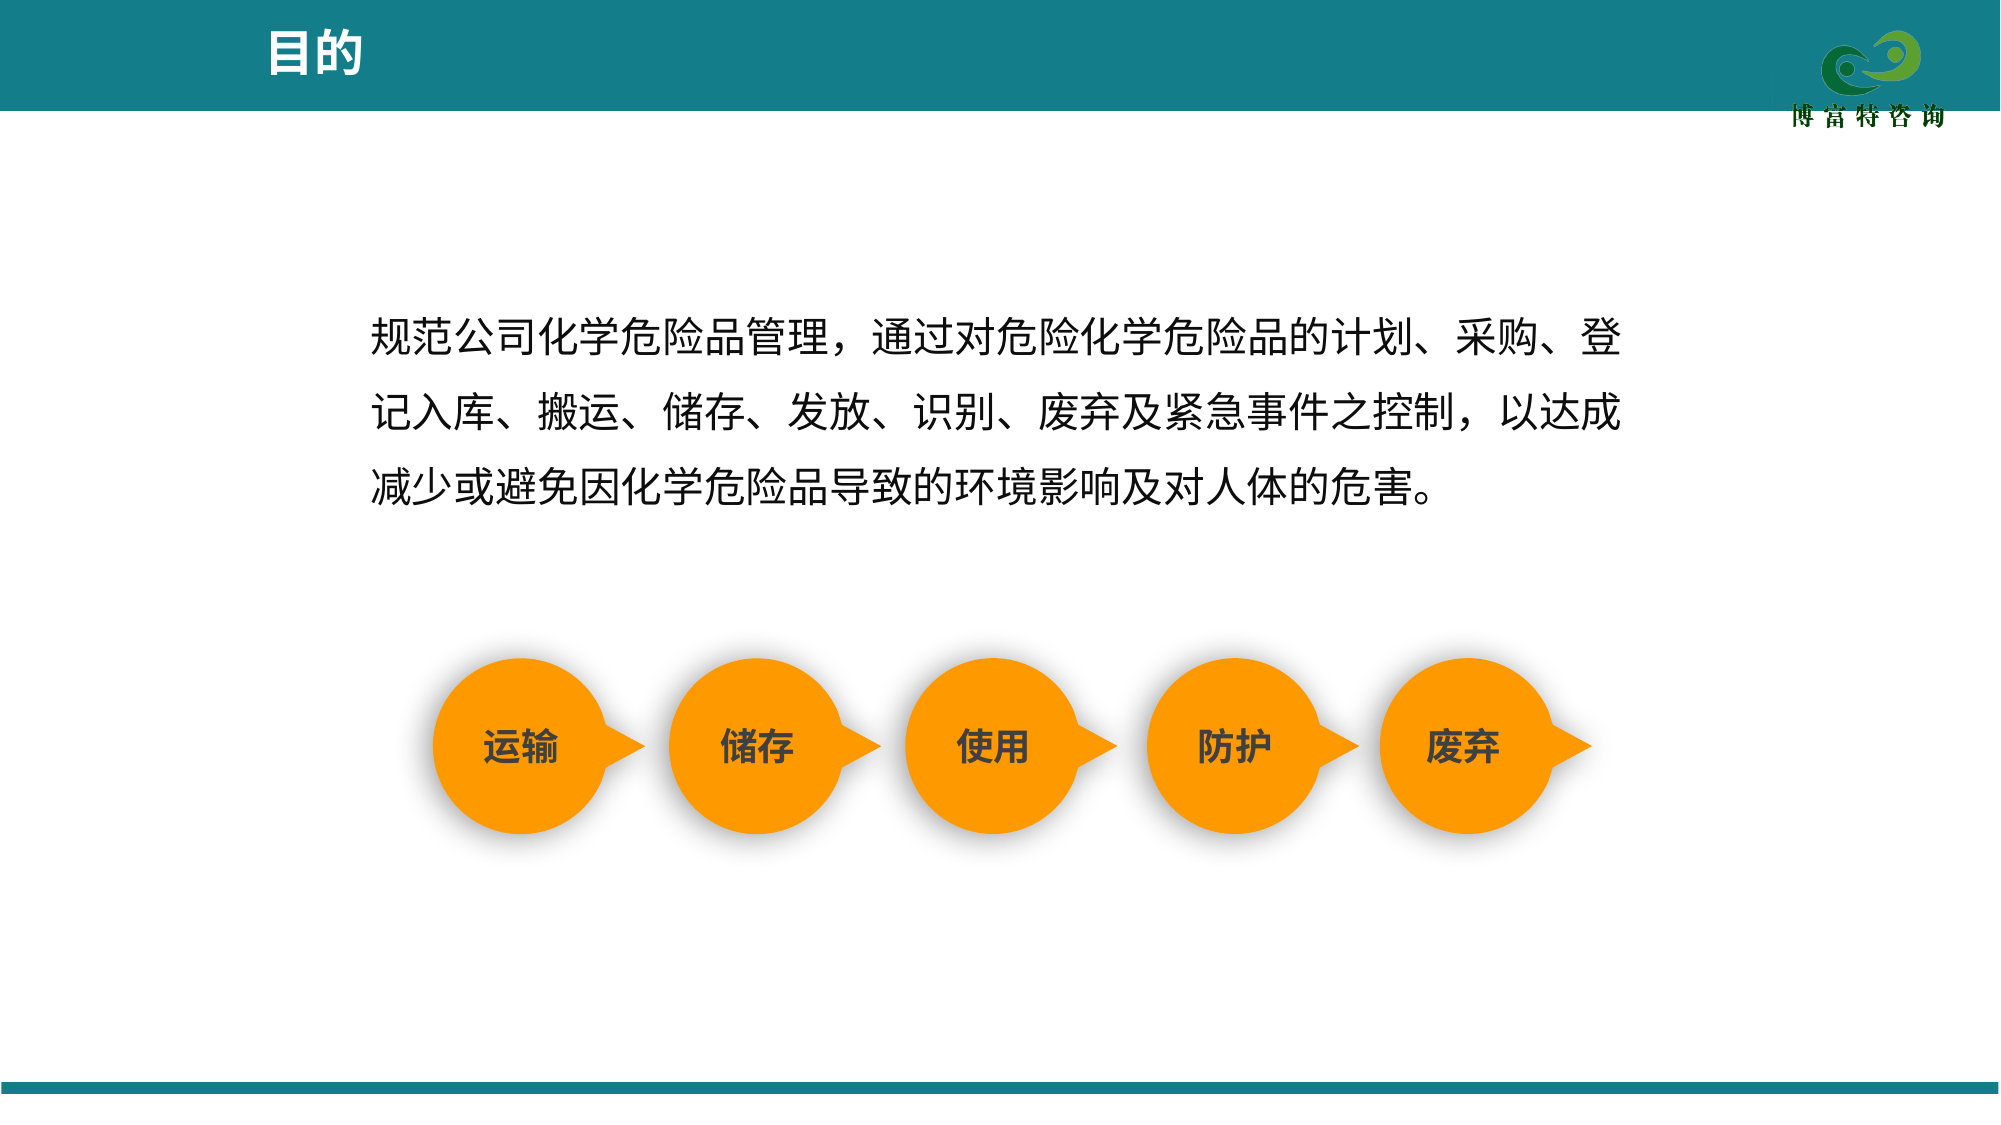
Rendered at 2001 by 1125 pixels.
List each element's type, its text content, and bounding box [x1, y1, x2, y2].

text_box 运输 [469, 715, 574, 776]
picture [1772, 30, 1969, 131]
text_box 储存 [704, 715, 811, 776]
text_box 防护 [1183, 715, 1288, 776]
text_box 目的 [249, 14, 1504, 89]
text_box [1147, 658, 1352, 834]
text_box 规范公司化学危险品管理，通过对危险化学危险品的计划、采购、登记入库、搬运、储存、发放、识别、废弃及紧急事件之控制，以达成减少或避免因化学危险品导致的环境影响及对人体的危害。 [355, 278, 1645, 519]
text_box [669, 658, 878, 835]
text_box [432, 658, 642, 835]
text_box [905, 658, 1118, 834]
text_box 使用 [941, 715, 1046, 776]
text_box 废弃 [1411, 715, 1517, 776]
text_box [1379, 658, 1593, 834]
